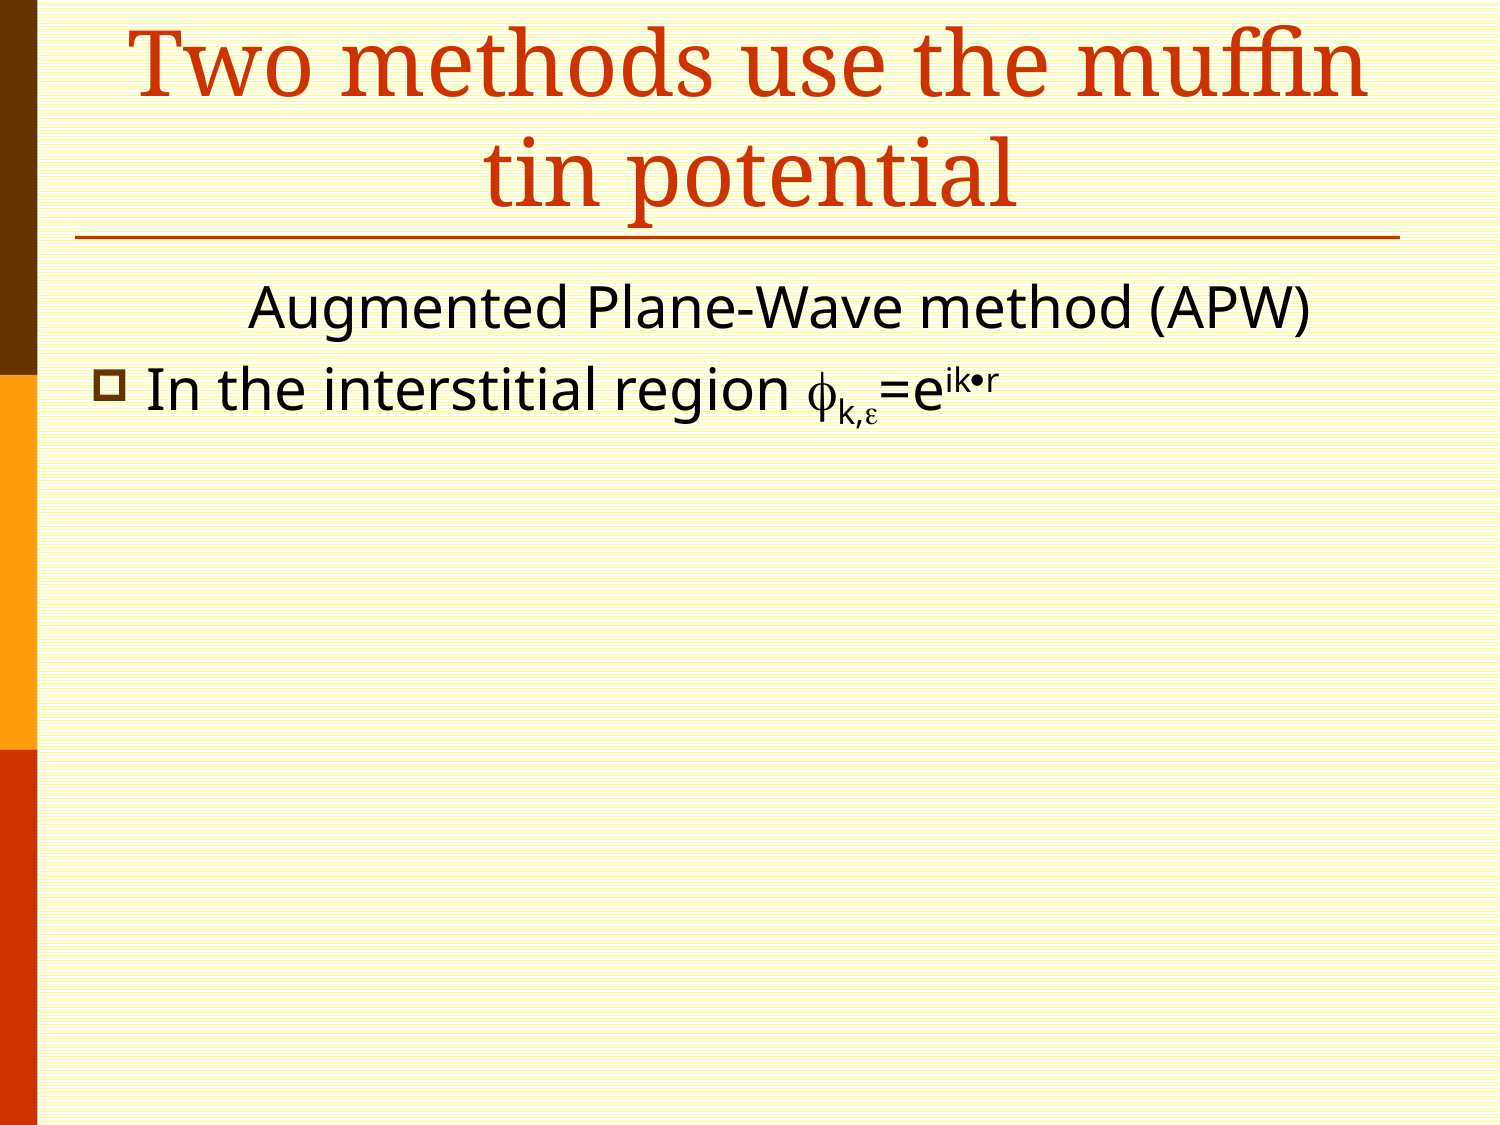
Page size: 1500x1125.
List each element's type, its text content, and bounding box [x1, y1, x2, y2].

list Augmented Plane-Wave method (APW) In the interstitial region k,=eikr [75, 262, 1500, 1006]
title Two methods use the muffin tin potential [75, 45, 1425, 233]
